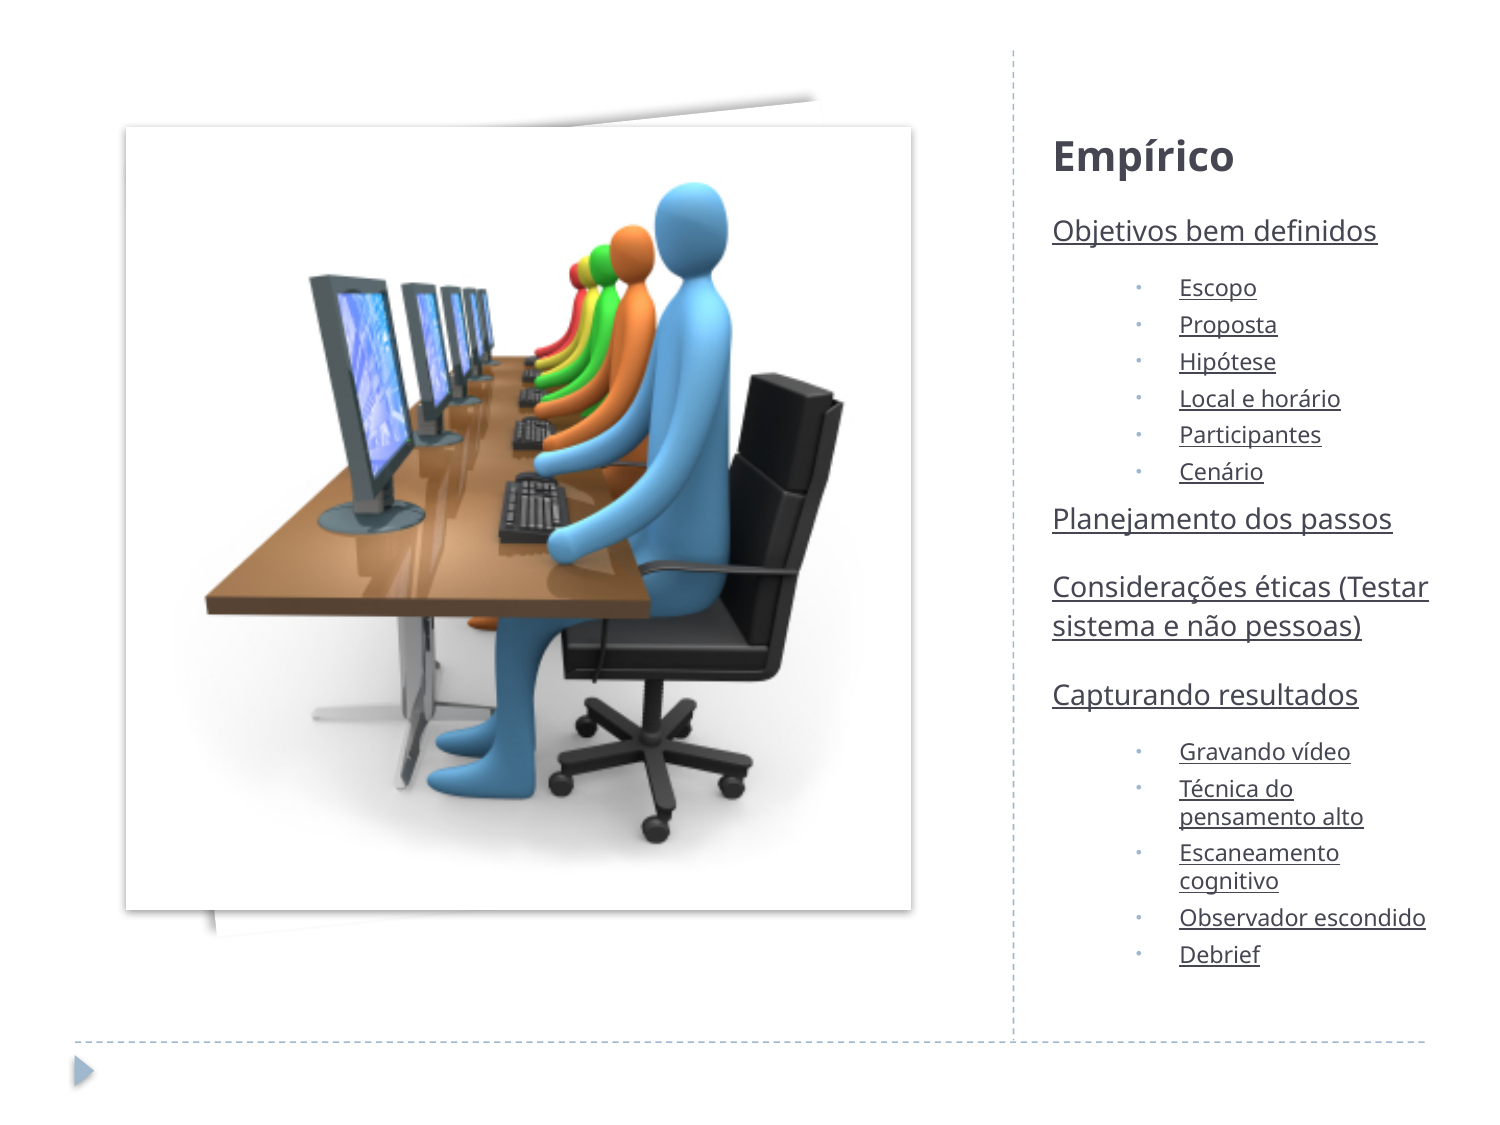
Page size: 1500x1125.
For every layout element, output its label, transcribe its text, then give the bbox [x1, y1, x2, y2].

picture [156, 158, 881, 880]
list Objetivos bem definidos Escopo Proposta Hipótese Local e horário Participantes Cenário Planejamento dos passos Considerações éticas (Testar sistema e não pessoas) Capturando resultados Gravando vídeo Técnica do pensamento alto Escaneamento cognitivo Observador escondido Debrief [1037, 200, 1450, 995]
title Empírico [1037, 50, 1450, 188]
